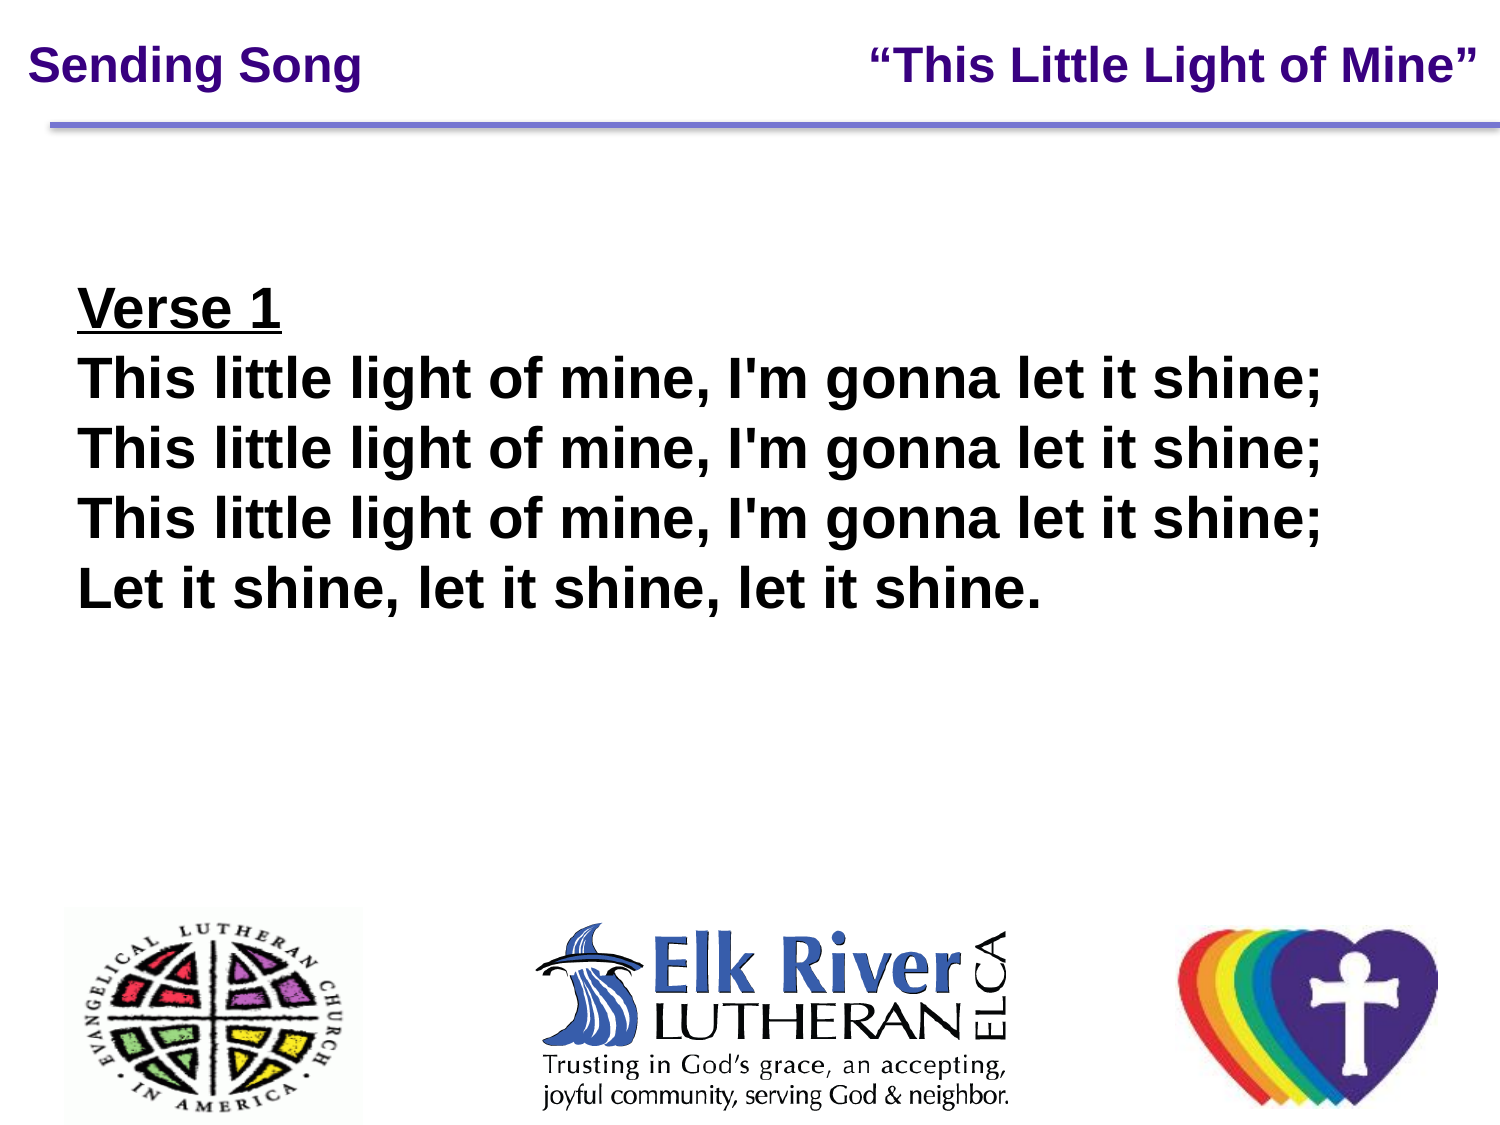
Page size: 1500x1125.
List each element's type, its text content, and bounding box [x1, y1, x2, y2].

text_box Verse 1 This little light of mine, I'm gonna let it shine; This little light of mine, I'm gonna let it shine; This little light of mine, I'm gonna let it shine; Let it shine, let it shine, let it shine. [62, 262, 1425, 628]
title Sending Song “This Little Light of Mine” [12, 12, 1500, 113]
picture [1175, 925, 1438, 1109]
picture [64, 907, 363, 1125]
picture [526, 912, 1024, 1122]
